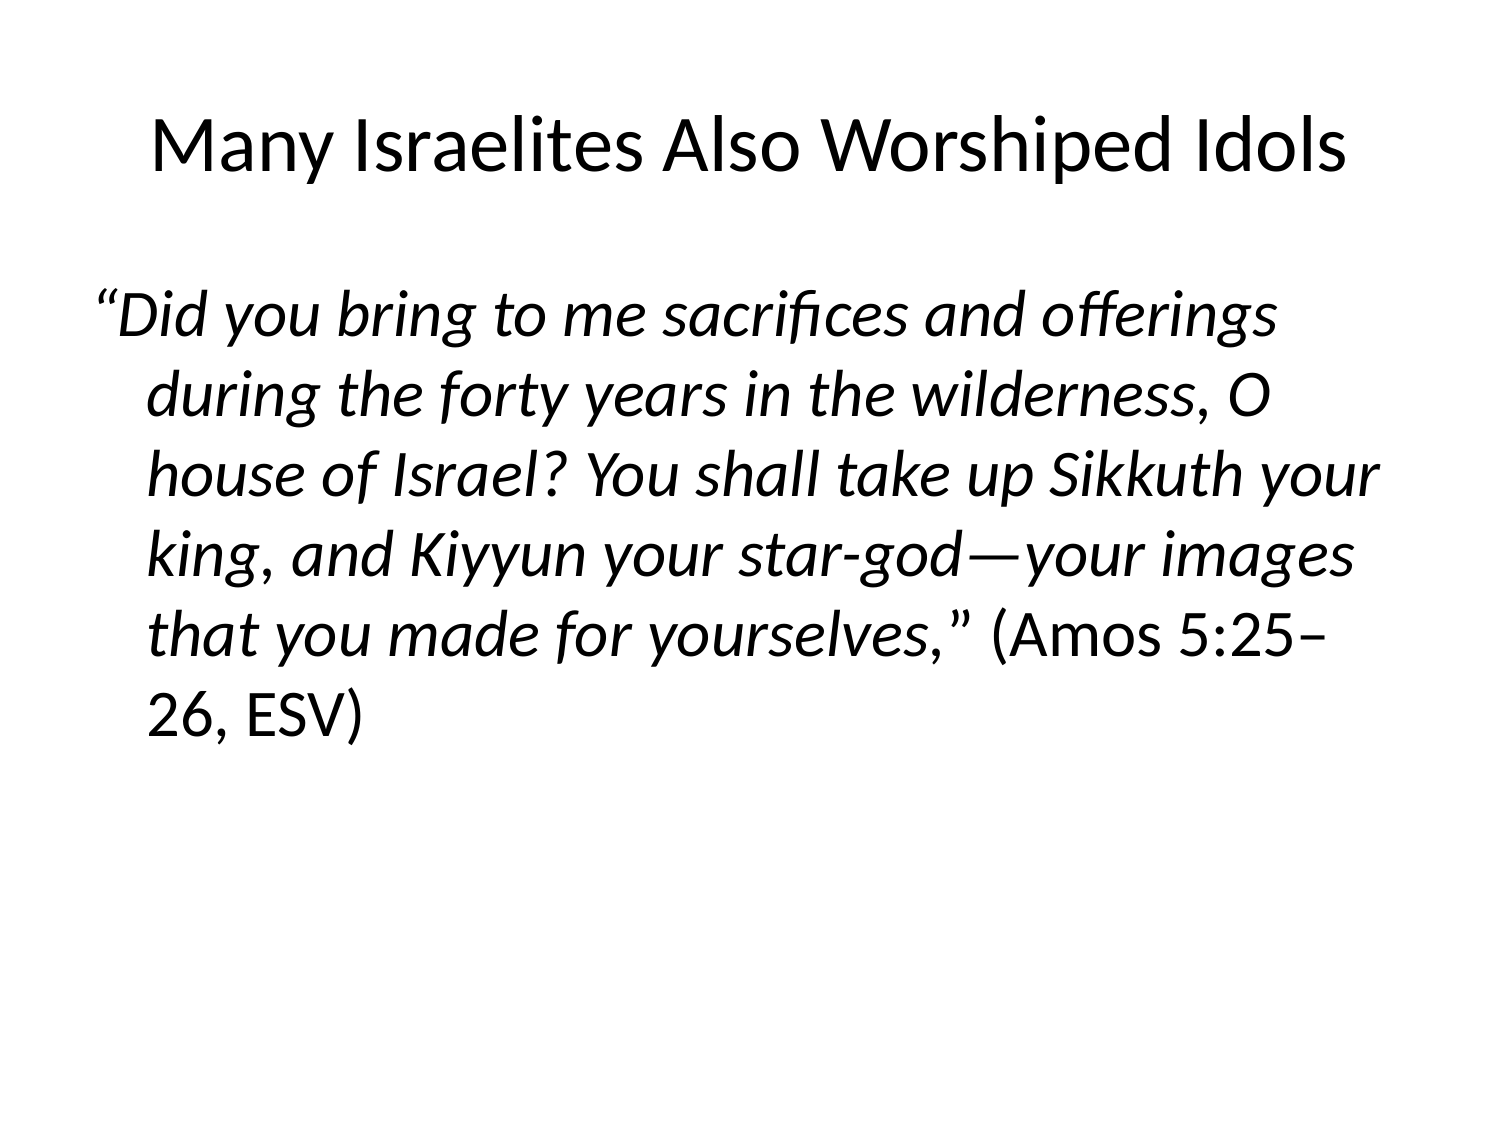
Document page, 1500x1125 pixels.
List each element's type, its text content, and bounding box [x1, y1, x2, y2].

list “Did you bring to me sacrifices and offerings during the forty years in the wilderness, O house of Israel? You shall take up Sikkuth your king, and Kiyyun your star-god—your images that you made for yourselves,” (Amos 5:25–26, ESV) [75, 262, 1425, 1005]
title Many Israelites Also Worshiped Idols [75, 45, 1425, 233]
